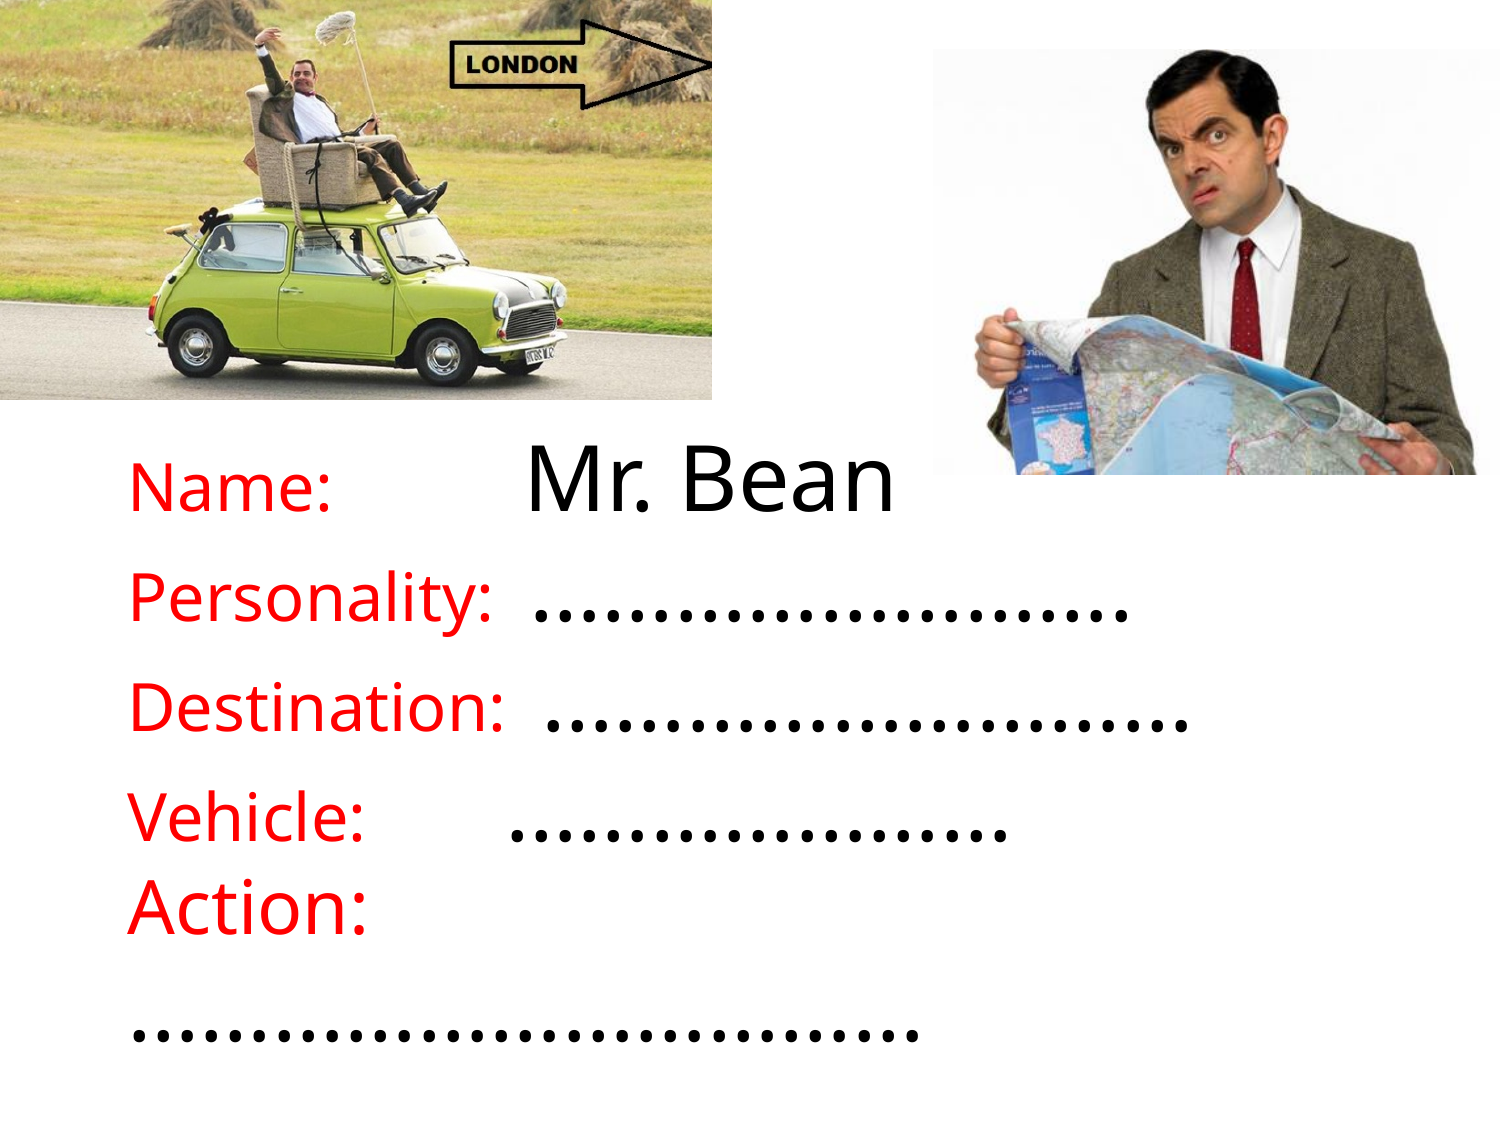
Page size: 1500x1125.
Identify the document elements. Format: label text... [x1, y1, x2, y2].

text_box Name: Mr. Bean Personality: ……………………. Destination: ……………………… Vehicle: ………………… Action: …………………………… [112, 412, 1288, 1125]
picture [932, 49, 1500, 476]
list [0, 0, 712, 401]
